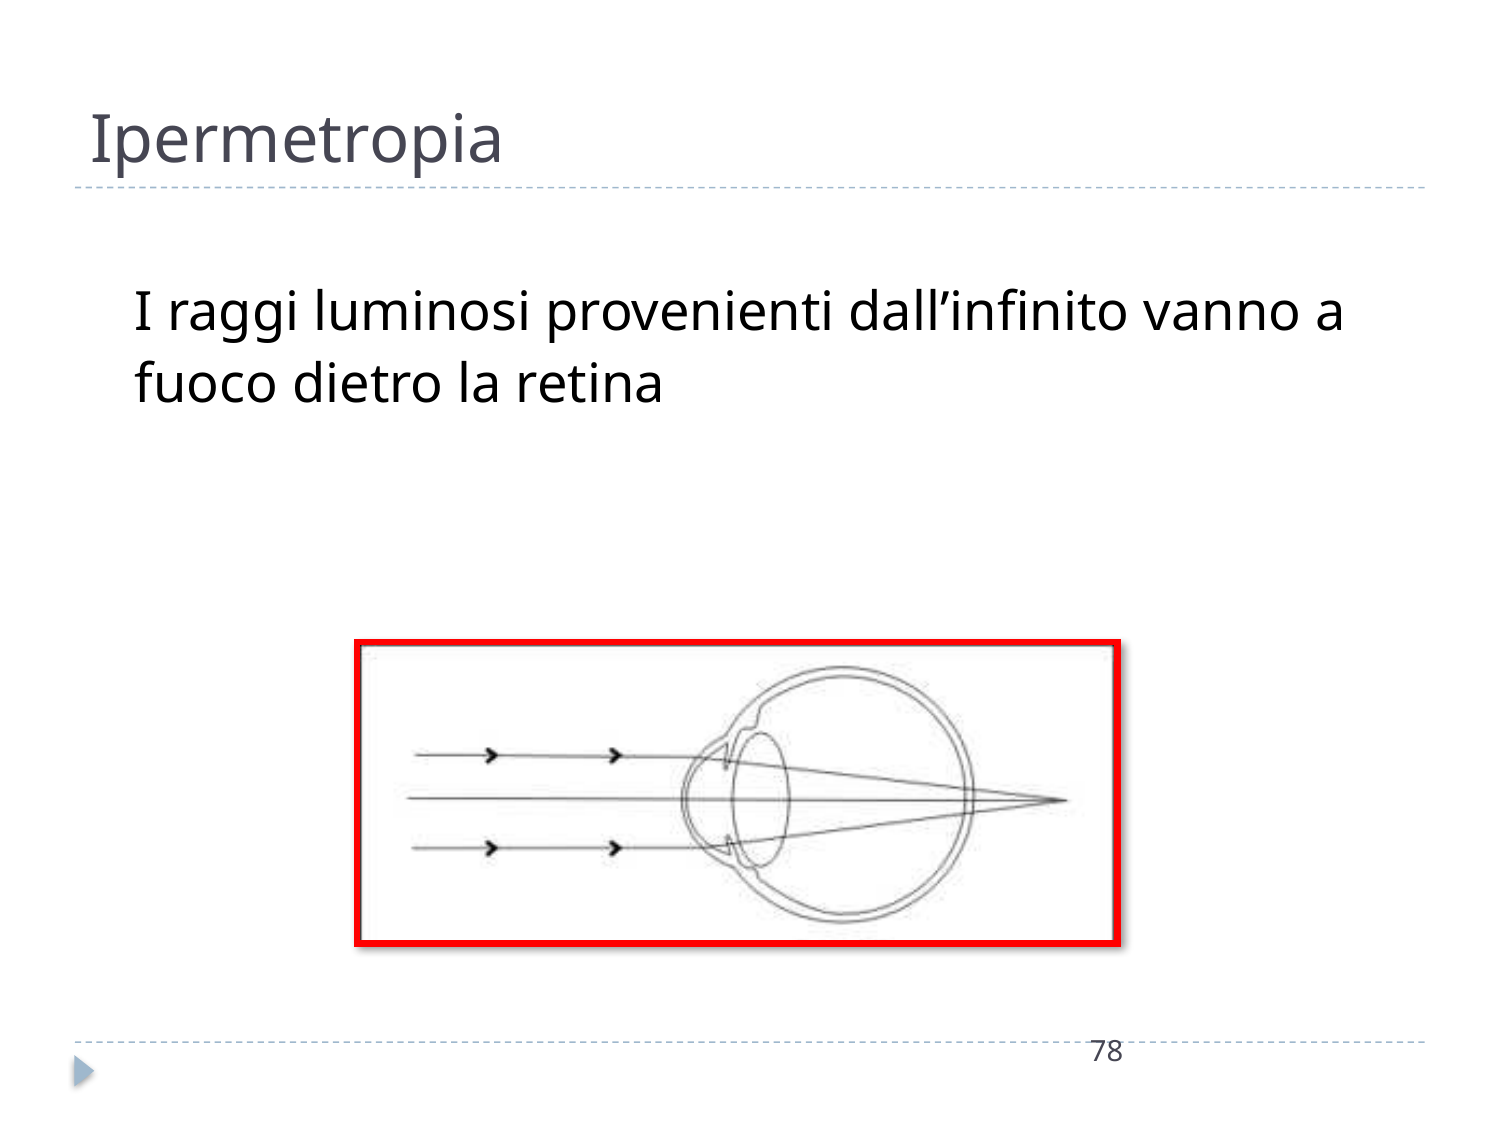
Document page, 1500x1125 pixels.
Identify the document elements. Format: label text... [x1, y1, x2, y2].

list I raggi luminosi provenienti dall’infinito vanno a fuoco dietro la retina [75, 262, 1425, 622]
picture [359, 644, 1115, 941]
title Ipermetropia [75, 0, 1425, 184]
slide_number 78 [1074, 1024, 1425, 1103]
